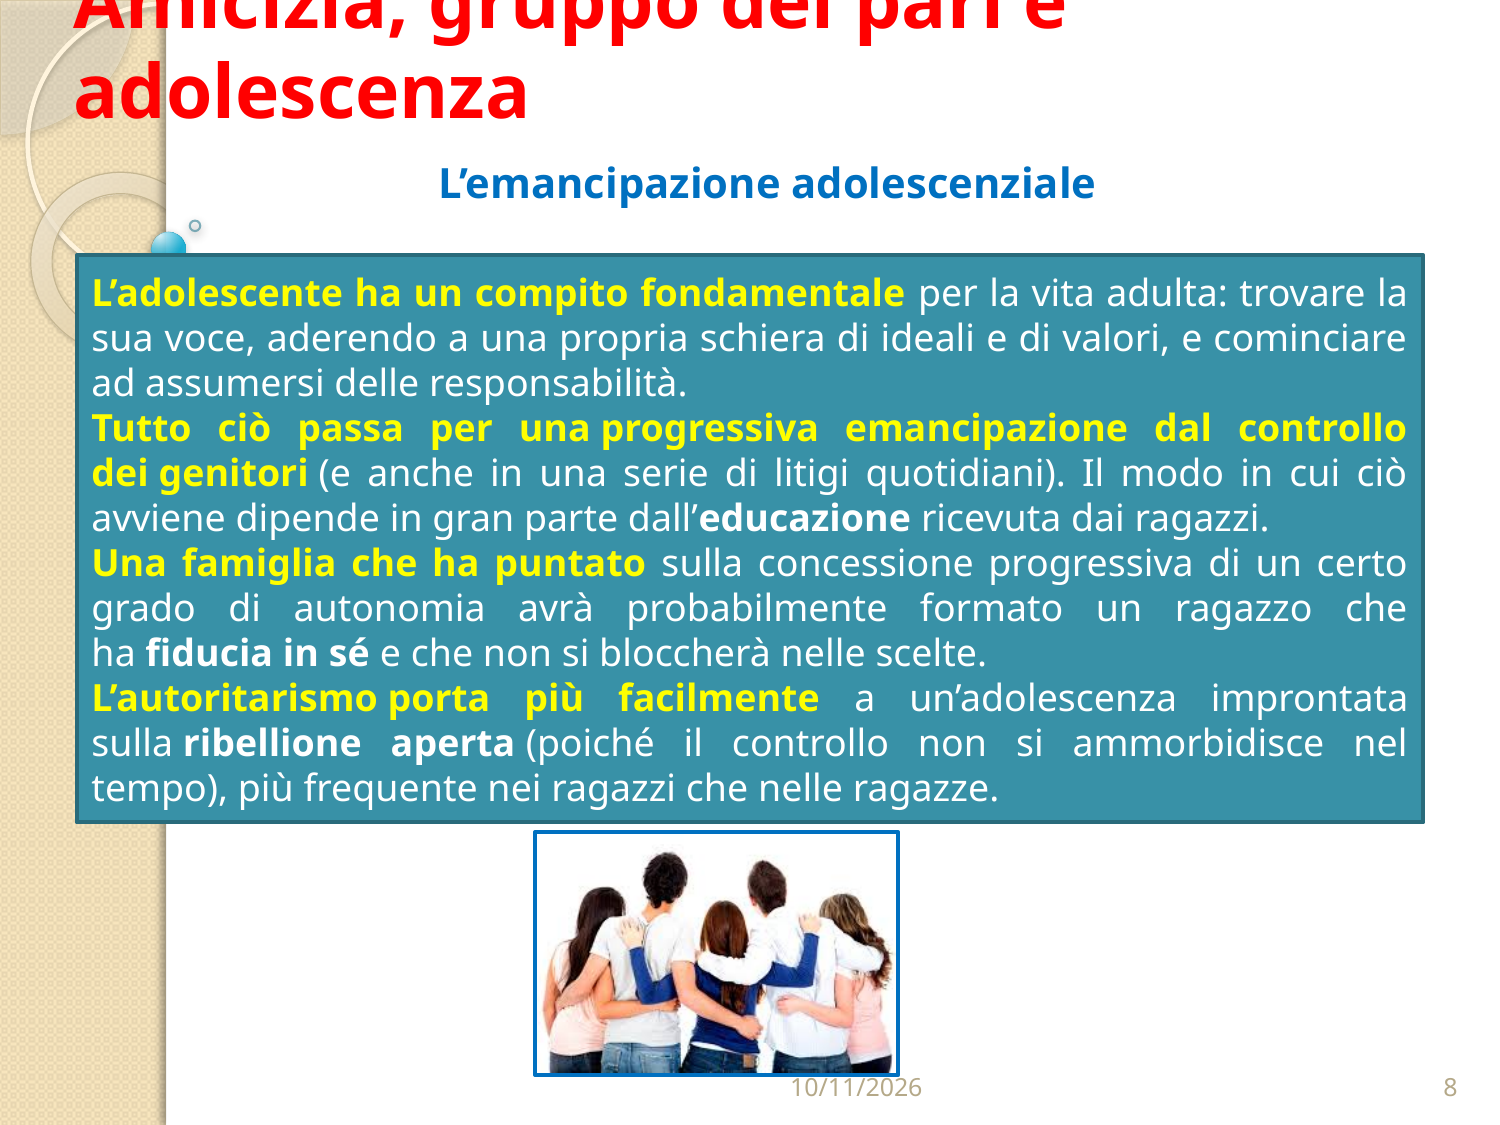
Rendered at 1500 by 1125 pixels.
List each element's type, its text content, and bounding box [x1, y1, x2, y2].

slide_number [587, 1034, 938, 1113]
slide_number 8 [1413, 1034, 1488, 1113]
title Amicizia, gruppo dei pari e adolescenza [58, 42, 1500, 141]
text_box L’emancipazione adolescenziale [100, 149, 1436, 214]
picture [537, 833, 897, 1074]
text_box L’adolescente ha un compito fondamentale per la vita adulta: trovare la sua voce, aderendo a una propria schiera di ideali e di valori, e cominciare ad assumersi delle responsabilità. Tutto ciò passa per una progressiva emancipazione dal controllo dei genitori (e anche in una serie di litigi quotidiani). Il modo in cui ciò avviene dipende in gran parte dall’educazione ricevuta dai ragazzi. Una famiglia che ha puntato sulla concessione progressiva di un certo grado di autonomia avrà probabilmente formato un ragazzo che ha fiducia in sé e che non si bloccherà nelle scelte. L’autoritarismo porta più facilmente a un’adolescenza improntata sulla ribellione aperta (poiché il controllo non si ammorbidisce nel tempo), più frequente nei ragazzi che nelle ragazze. [75, 253, 1425, 824]
